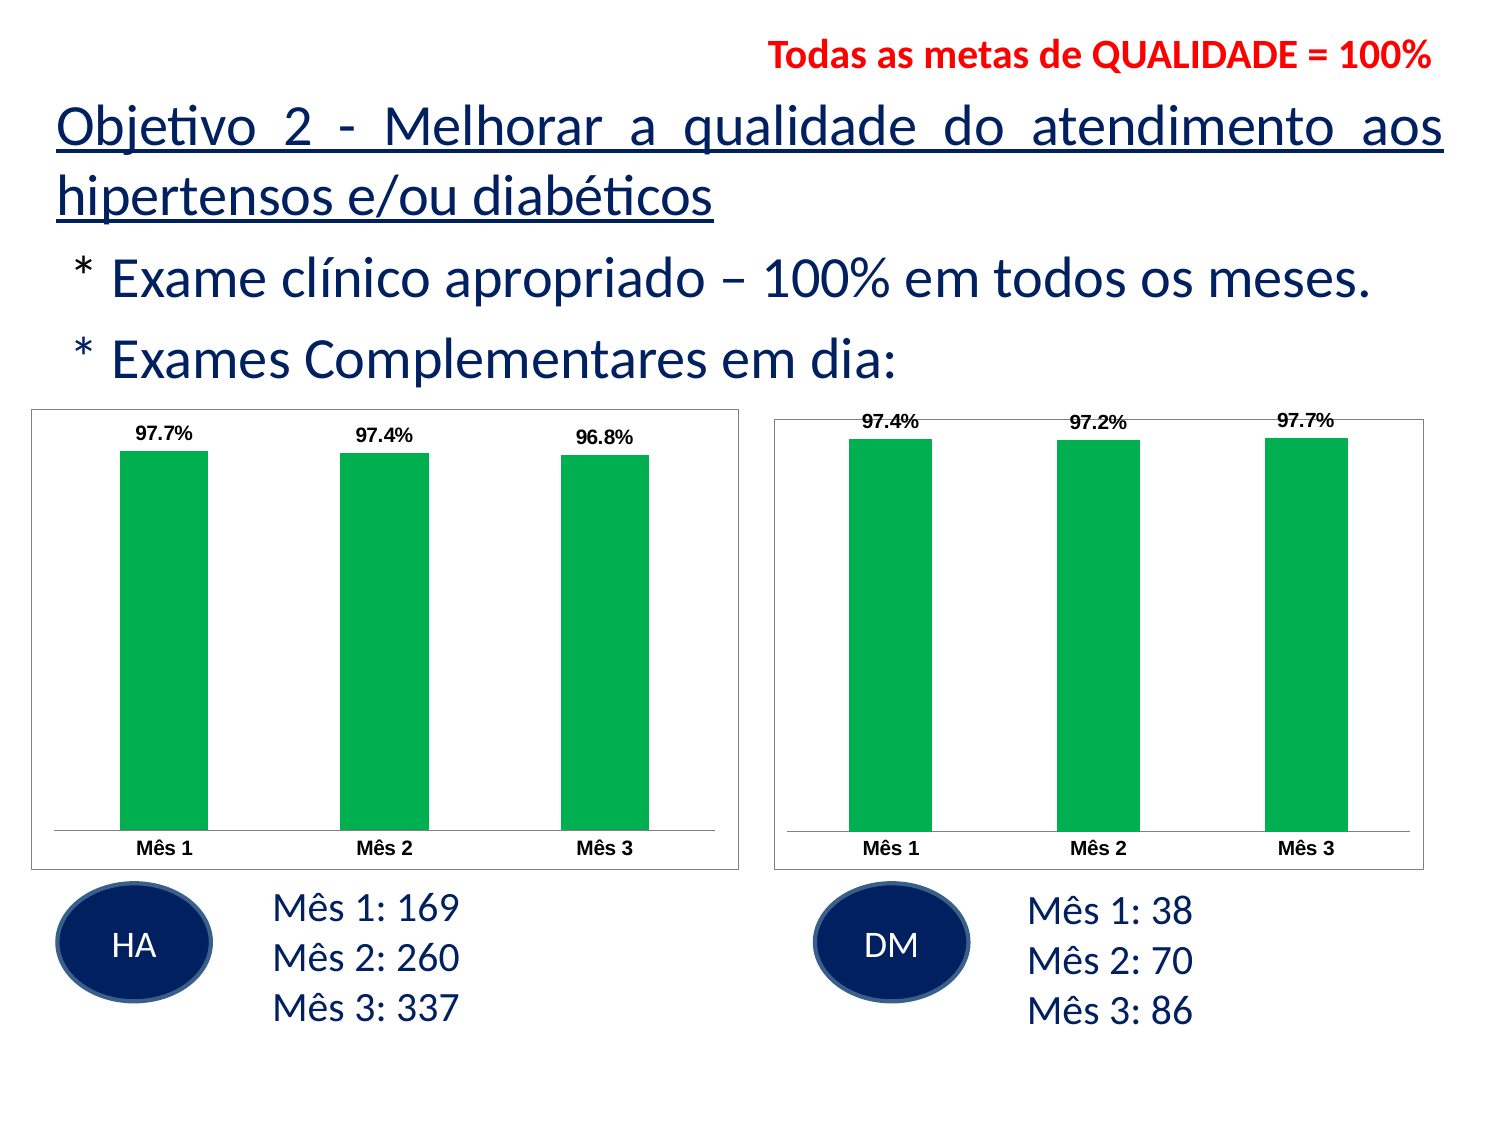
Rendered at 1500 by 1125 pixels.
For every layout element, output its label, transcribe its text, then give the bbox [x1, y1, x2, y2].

chart [30, 408, 739, 870]
text_box Todas as metas de QUALIDADE = 100% [53, 19, 1447, 84]
text_box DM [812, 893, 844, 992]
text_box Mês 1: 38 Mês 2: 70 Mês 3: 86 [844, 877, 1376, 1091]
chart [773, 408, 1424, 870]
text_box Mês 1: 169 Mês 2: 260 Mês 3: 337 [100, 877, 632, 1088]
text_box HA [55, 887, 100, 998]
list Objetivo 2 - Melhorar a qualidade do atendimento aos hipertensos e/ou diabéticos * Exame clínico apropriado – 100% em todos os meses. * Exames Complementares em dia: [41, 79, 1459, 823]
